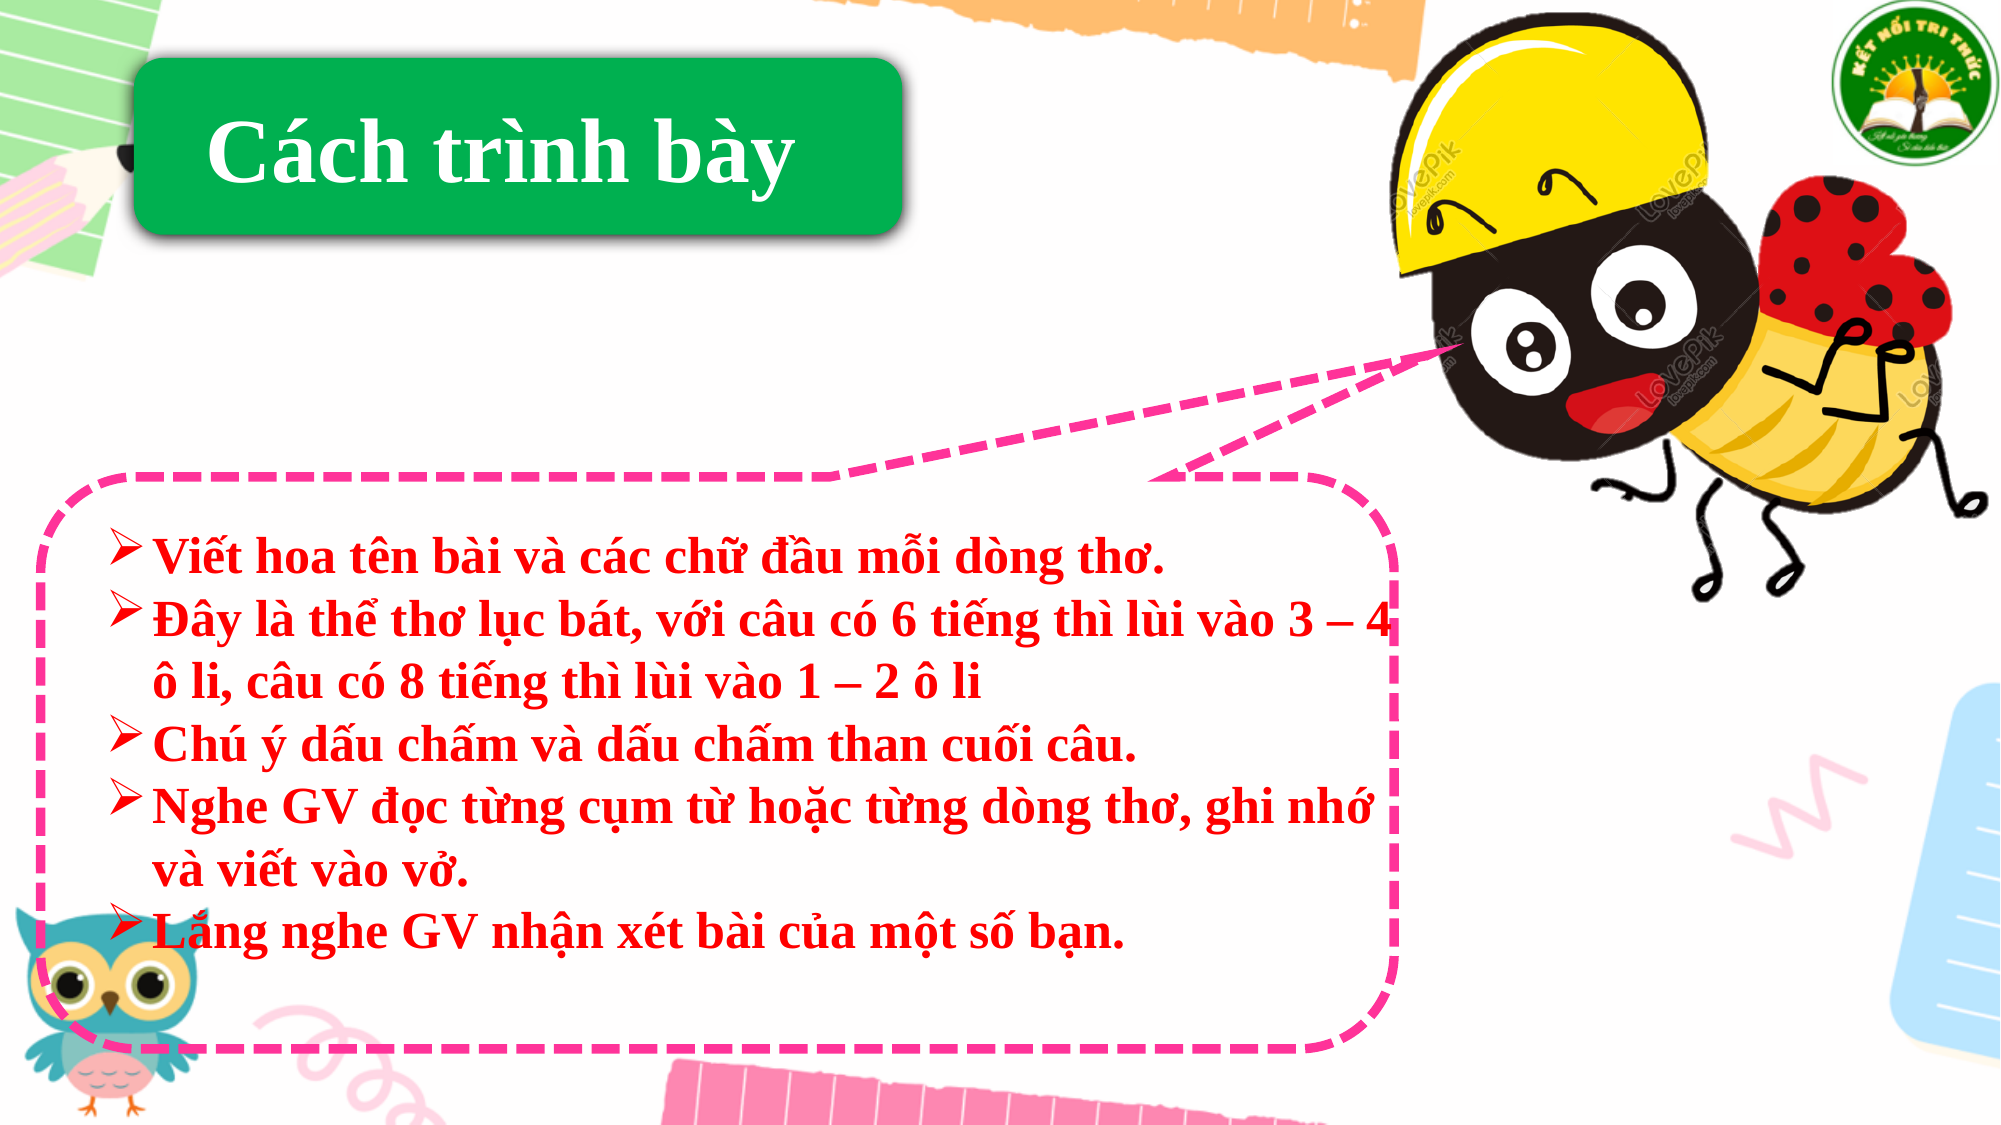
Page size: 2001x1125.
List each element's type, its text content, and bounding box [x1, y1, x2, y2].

picture [1176, 423, 1287, 476]
text_box [132, 56, 904, 236]
text_box Cách trình bày [190, 83, 960, 208]
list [1287, 0, 2000, 611]
picture [0, 0, 2001, 1125]
text_box [39, 382, 1395, 1050]
text_box Viết hoa tên bài và các chữ đầu mỗi dòng thơ. Đây là thể thơ lục bát, với câu có 6 tiếng thì lùi vào 3 – 4 ô li, câu có 8 tiếng thì lùi vào 1 – 2 ô li Chú ý dấu chấm và dấu chấm than cuối câu. Nghe GV đọc từng cụm từ hoặc từng dòng thơ, ghi nhớ và viết vào vở. Lắng nghe GV nhận xét bài của một số bạn. [91, 514, 1421, 967]
